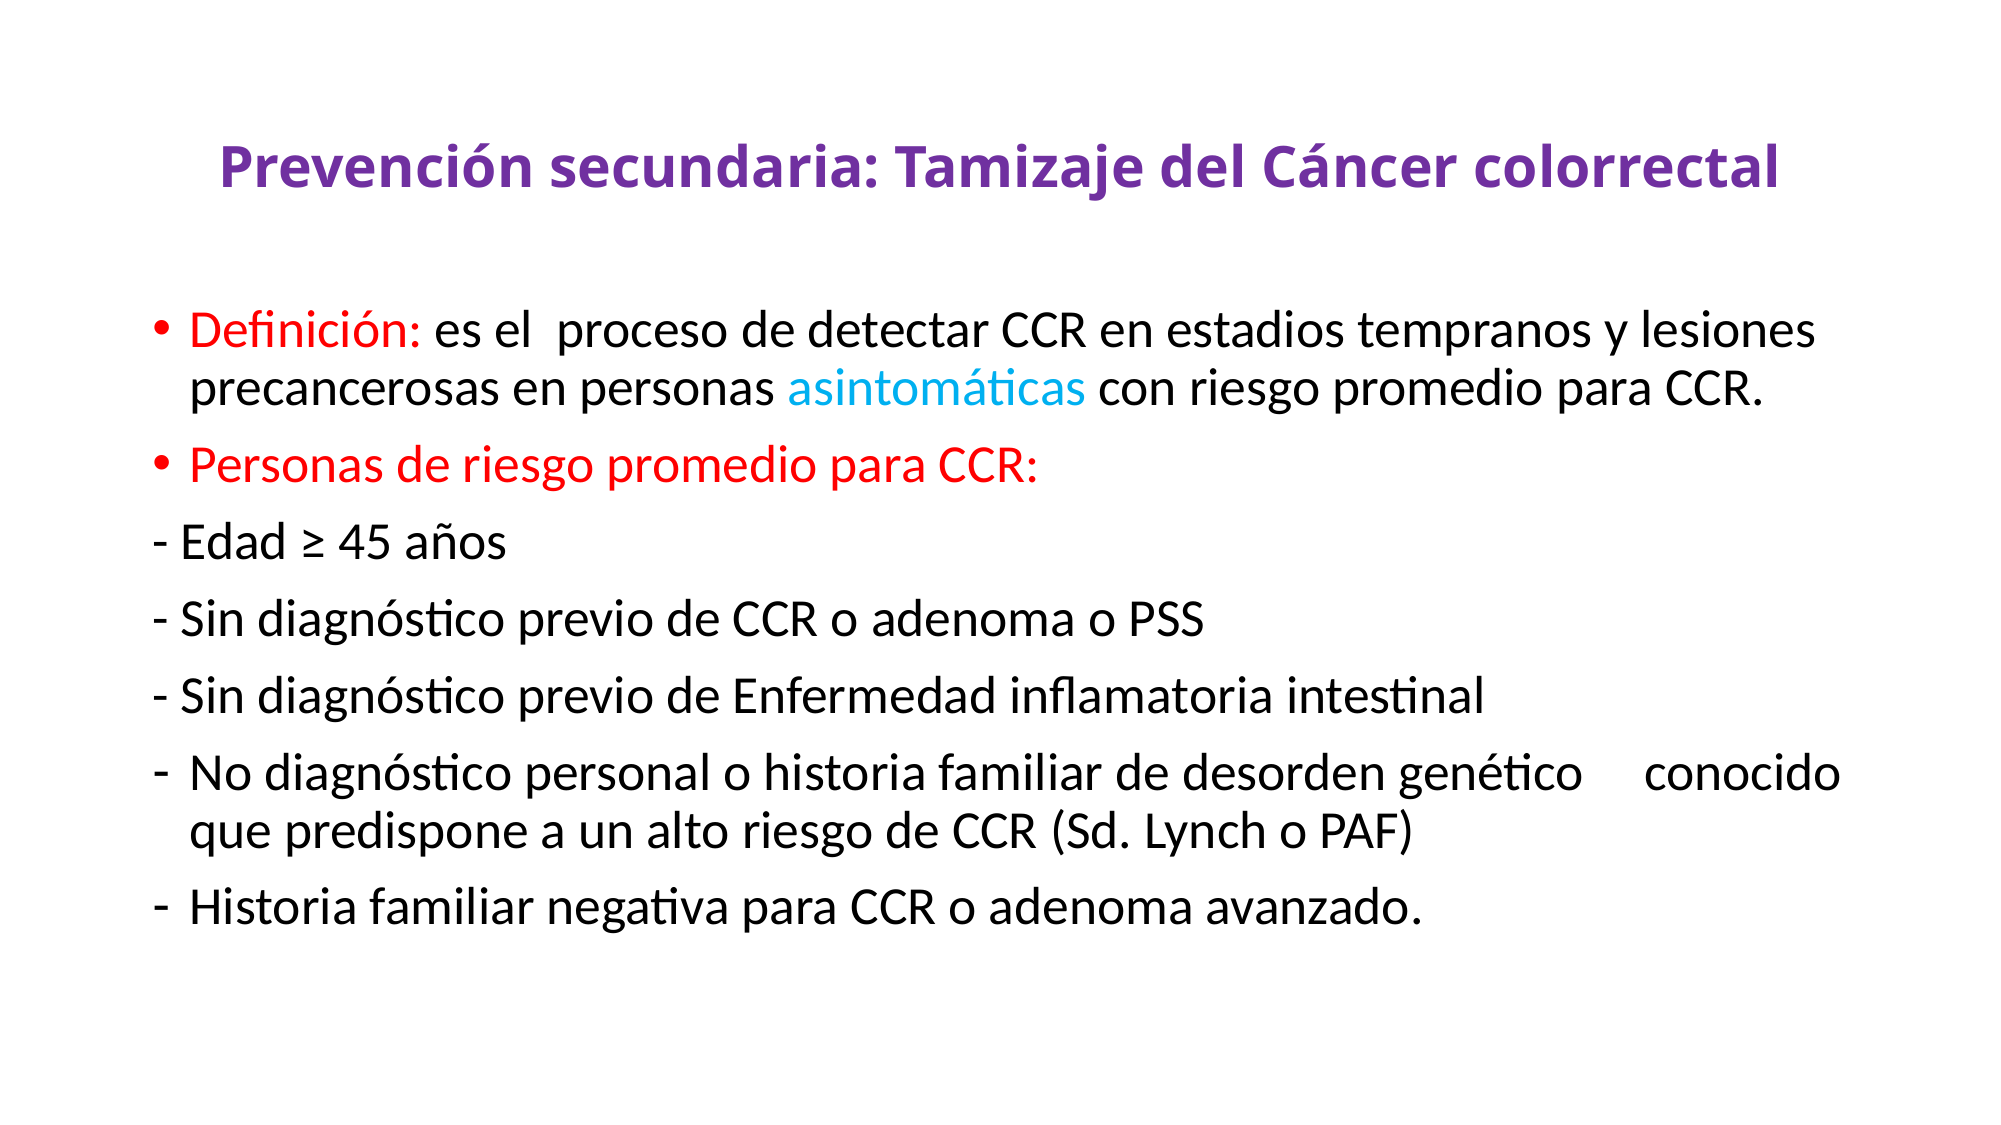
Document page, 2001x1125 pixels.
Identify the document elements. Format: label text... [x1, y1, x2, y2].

title Prevención secundaria: Tamizaje del Cáncer colorrectal [137, 104, 1863, 234]
list Definición: es el proceso de detectar CCR en estadios tempranos y lesiones precancerosas en personas asintomáticas con riesgo promedio para CCR. Personas de riesgo promedio para CCR: - Edad ≥ 45 años - Sin diagnóstico previo de CCR o adenoma o PSS - Sin diagnóstico previo de Enfermedad inflamatoria intestinal No diagnóstico personal o historia familiar de desorden genético conocido que predispone a un alto riesgo de CCR (Sd. Lynch o PAF) Historia familiar negativa para CCR o adenoma avanzado. [137, 293, 1863, 988]
